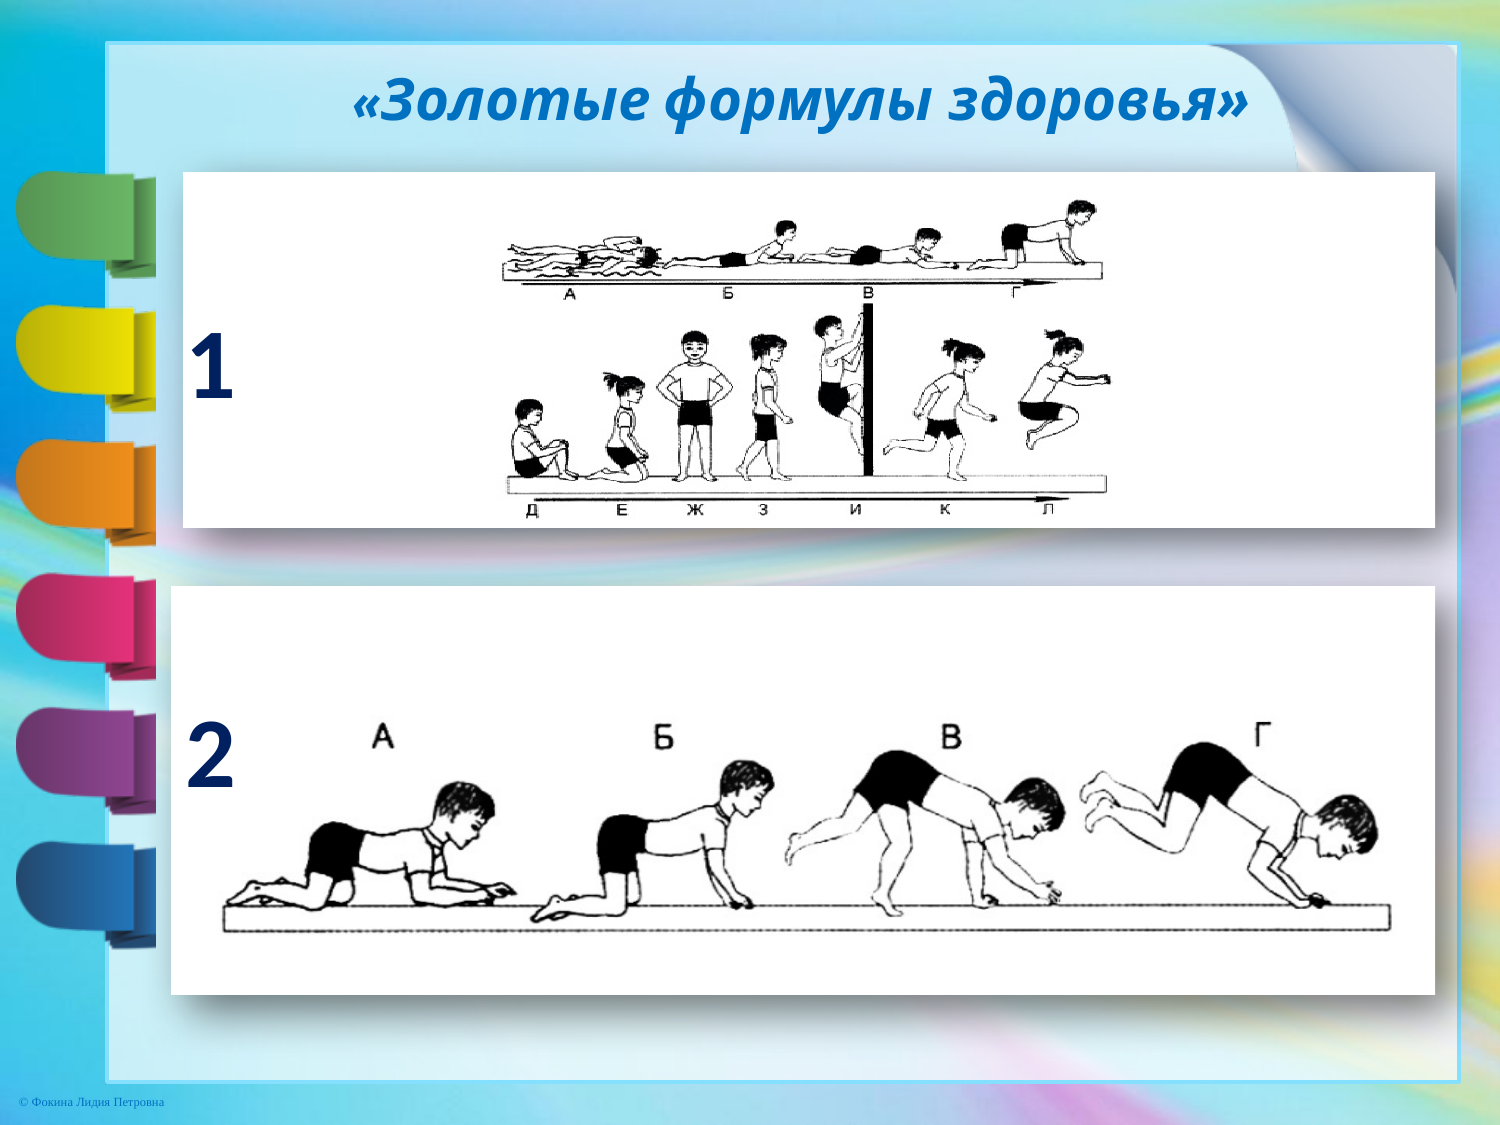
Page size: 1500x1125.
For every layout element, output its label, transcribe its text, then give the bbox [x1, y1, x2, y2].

text_box «Золотые формулы здоровья» [242, 54, 1376, 140]
picture [0, 0, 1500, 1125]
text_box 1 [171, 290, 177, 426]
picture [182, 172, 1436, 528]
picture [170, 585, 1436, 995]
